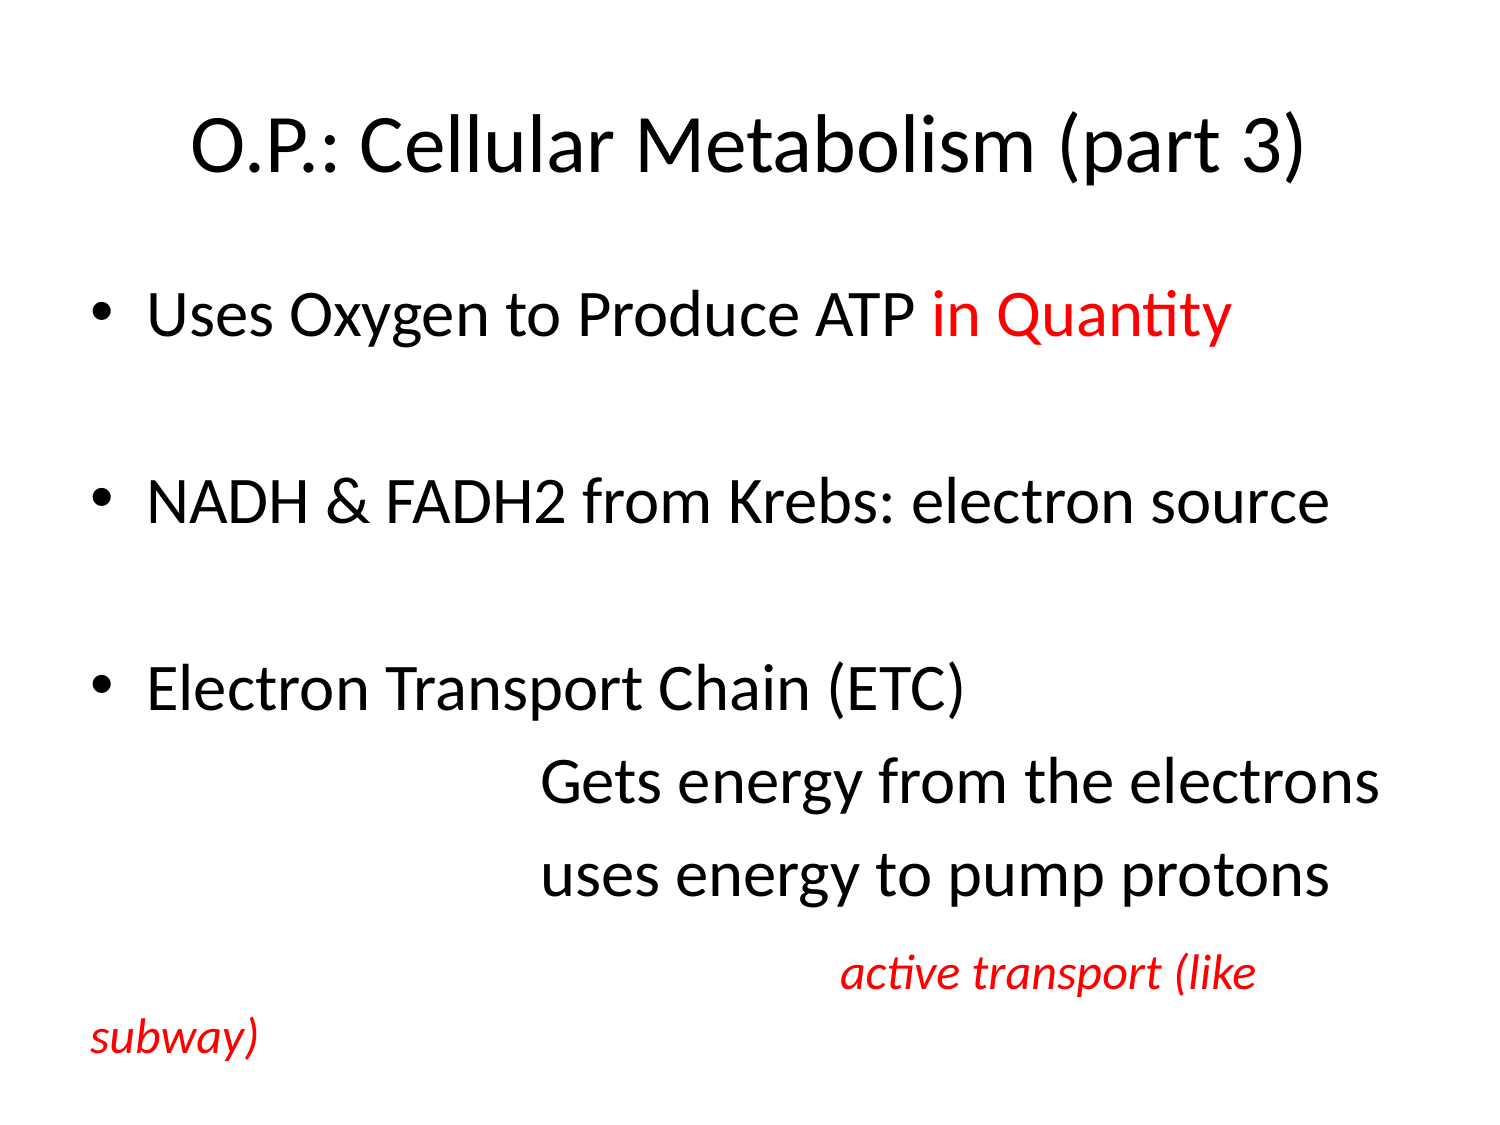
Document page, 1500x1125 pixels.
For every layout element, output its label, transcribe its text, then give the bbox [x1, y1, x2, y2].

list Uses Oxygen to Produce ATP in Quantity NADH & FADH2 from Krebs: electron source Electron Transport Chain (ETC) Gets energy from the electrons uses energy to pump protons active transport (like subway) [74, 262, 1426, 1006]
title O.P.: Cellular Metabolism (part 3) [74, 44, 1426, 233]
